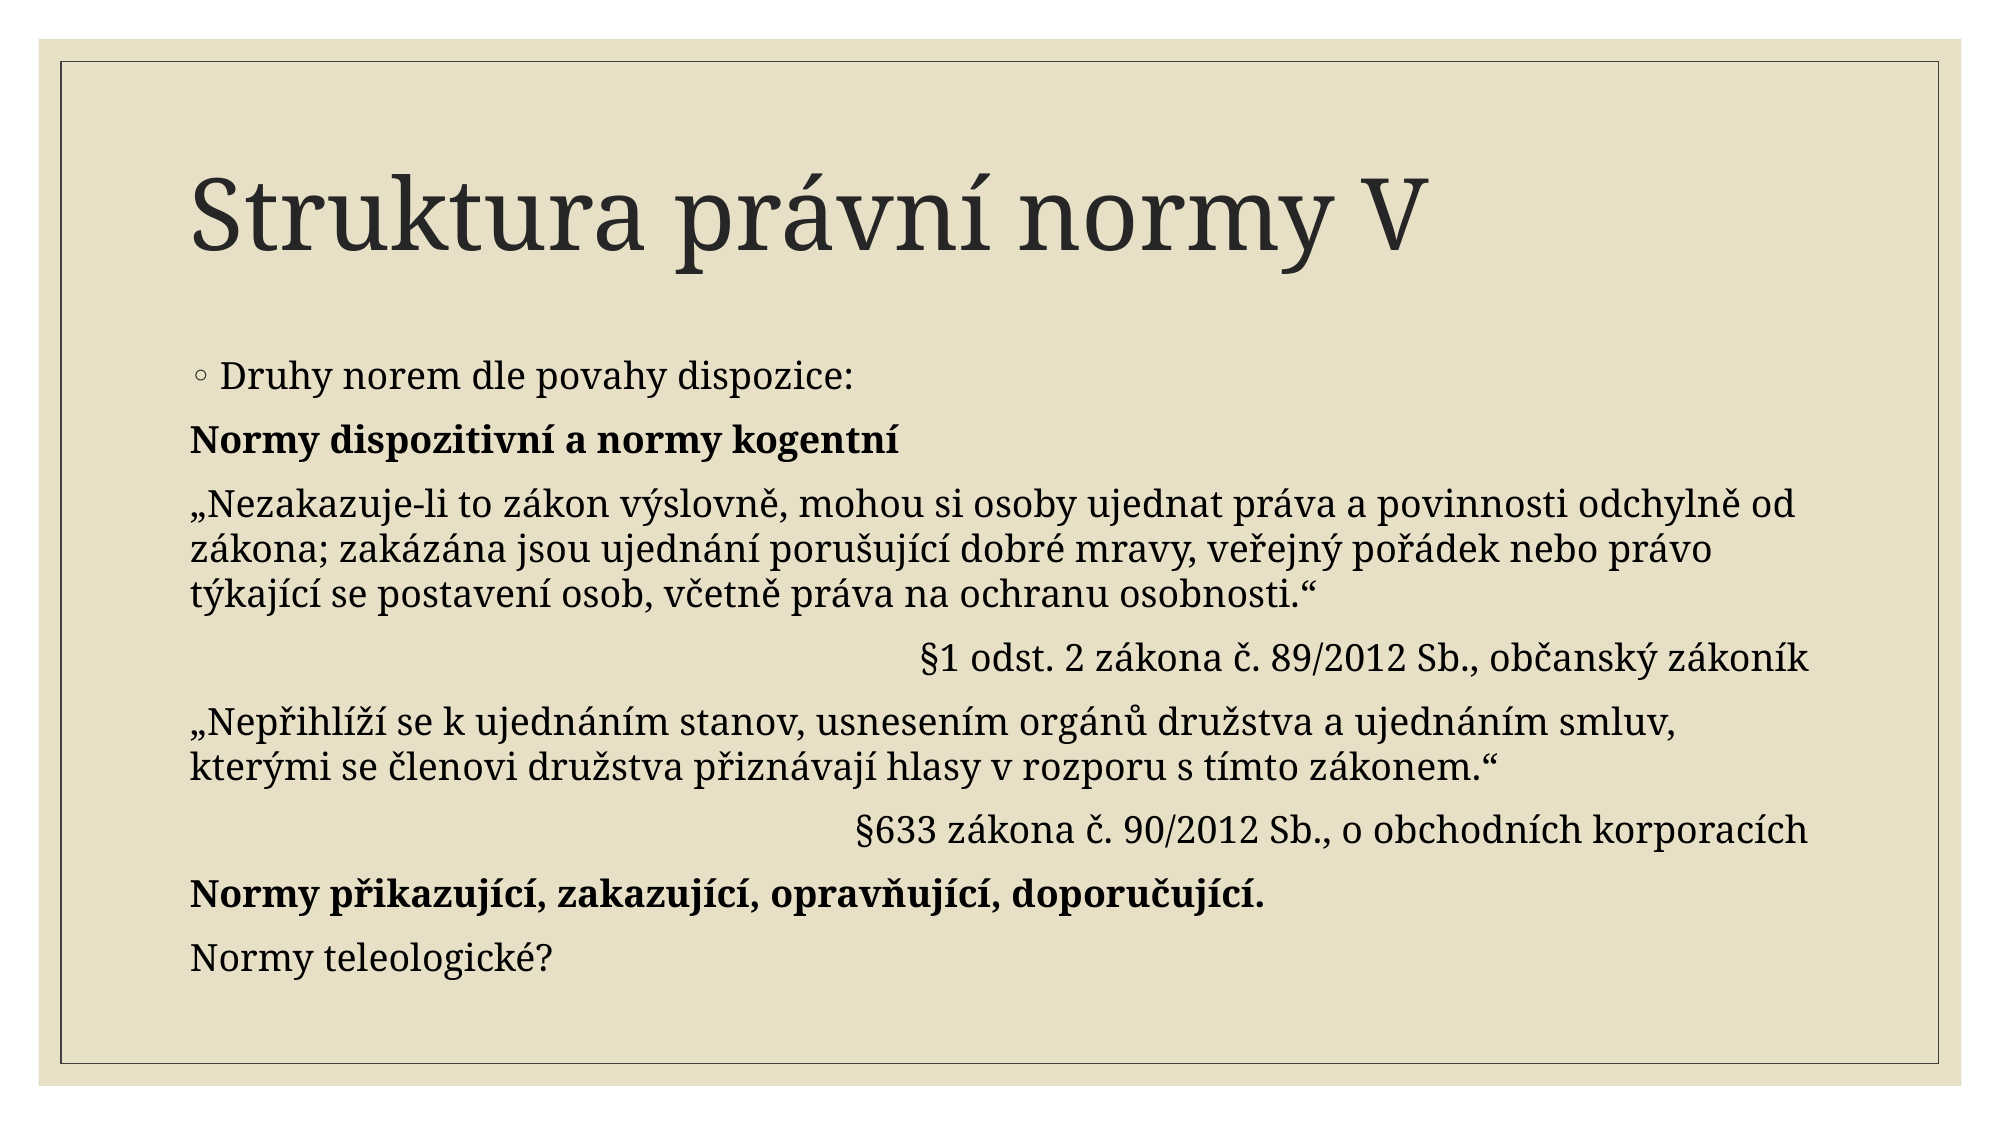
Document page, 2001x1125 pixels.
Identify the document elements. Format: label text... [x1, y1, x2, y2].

list Druhy norem dle povahy dispozice: Normy dispozitivní a normy kogentní „Nezakazuje-li to zákon výslovně, mohou si osoby ujednat práva a povinnosti odchylně od zákona; zakázána jsou ujednání porušující dobré mravy, veřejný pořádek nebo právo týkající se postavení osob, včetně práva na ochranu osobnosti.“ §1 odst. 2 zákona č. 89/2012 Sb., občanský zákoník „Nepřihlíží se k ujednáním stanov, usnesením orgánů družstva a ujednáním smluv, kterými se členovi družstva přiznávají hlasy v rozporu s tímto zákonem.“ §633 zákona č. 90/2012 Sb., o obchodních korporacích Normy přikazující, zakazující, opravňující, doporučující. Normy teleologické? [174, 345, 1825, 990]
title Struktura právní normy V [174, 105, 1825, 331]
